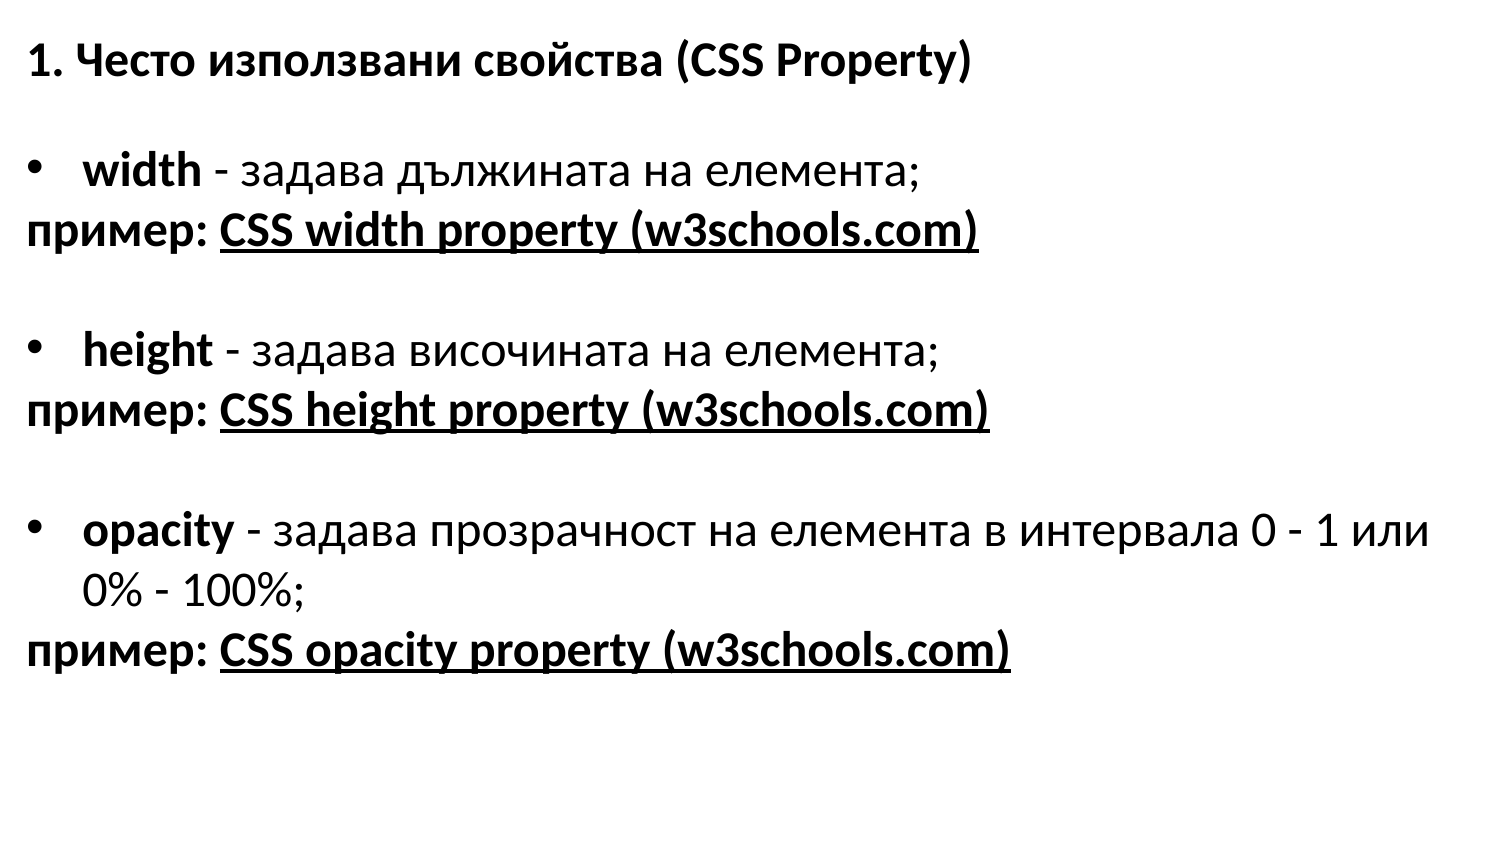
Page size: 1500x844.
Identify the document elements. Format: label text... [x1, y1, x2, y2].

text_box 1. Често използвани свойства (CSS Property) width - задава дължината на елемента; пример: CSS width property (w3schools.com) height - задава височината на елемента; пример: CSS height property (w3schools.com) opacity - задава прозрачност на елемента в интервала 0 - 1 или 0% - 100%; пример: CSS opacity property (w3schools.com) [11, 18, 1494, 784]
